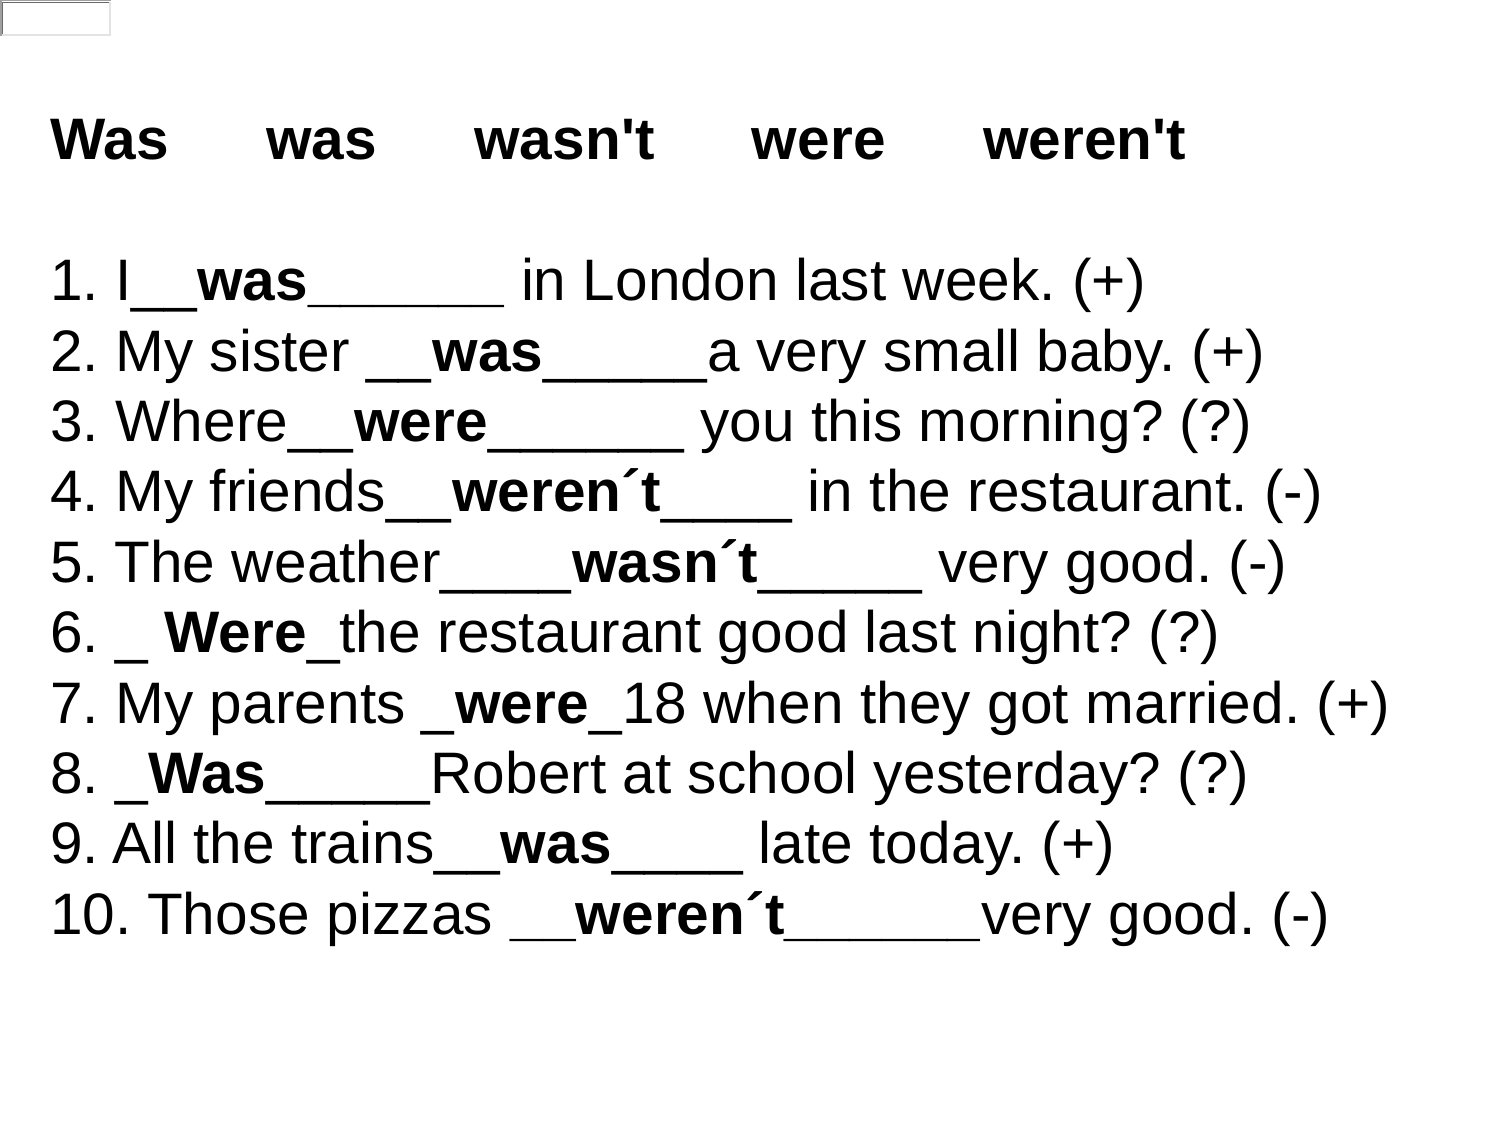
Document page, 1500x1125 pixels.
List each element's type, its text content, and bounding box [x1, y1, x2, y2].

list Was was wasn't were weren't 1. I__was______ in London last week. (+) 2. My sister __was_____a very small baby. (+) 3. Where__were______ you this morning? (?) 4. My friends__weren´t____ in the restaurant. (-) 5. The weather____wasn´t_____ very good. (-) 6. _ Were_the restaurant good last night? (?) 7. My parents _were_18 when they got married. (+) 8. _Was_____Robert at school yesterday? (?) 9. All the trains__was____ late today. (+) 10. Those pizzas __weren´t______very good. (-) [35, 93, 1425, 1005]
